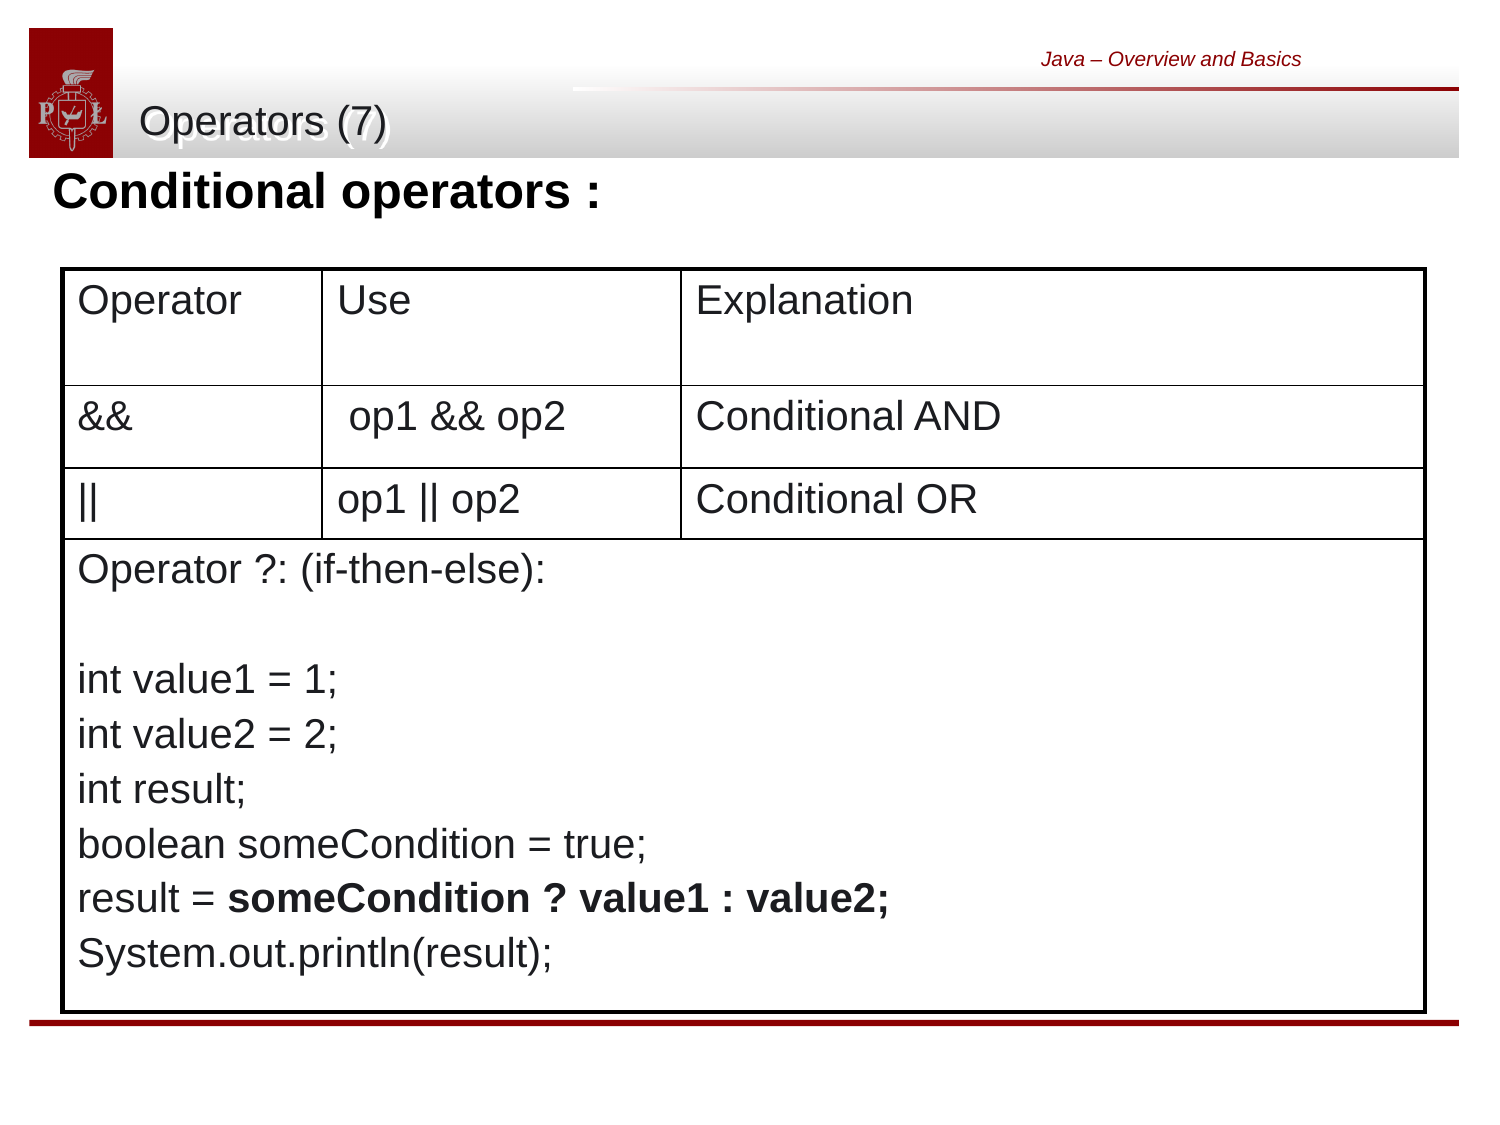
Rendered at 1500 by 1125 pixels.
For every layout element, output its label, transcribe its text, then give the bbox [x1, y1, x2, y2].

table_cell Conditional OR [682, 469, 1423, 538]
table_cell || [65, 469, 321, 538]
table_cell op1 || op2 [323, 469, 680, 538]
table_header Operator [65, 271, 321, 385]
table_cell Operator ?: (if-then-else): int value1 = 1; int value2 = 2; int result; boolean someCondition = true; result = someCondition ? value1 : value2; System.out.println(result); [65, 540, 1423, 1010]
table_header Use [323, 271, 680, 385]
text_box Conditional operators : [37, 151, 1500, 388]
table_cell Conditional AND [682, 386, 1423, 467]
table_header Explanation [682, 271, 1423, 385]
table_cell op1 && op2 [323, 386, 680, 467]
title Operators (7) [123, 25, 1500, 151]
table_cell && [65, 386, 321, 467]
picture [29, 28, 113, 158]
